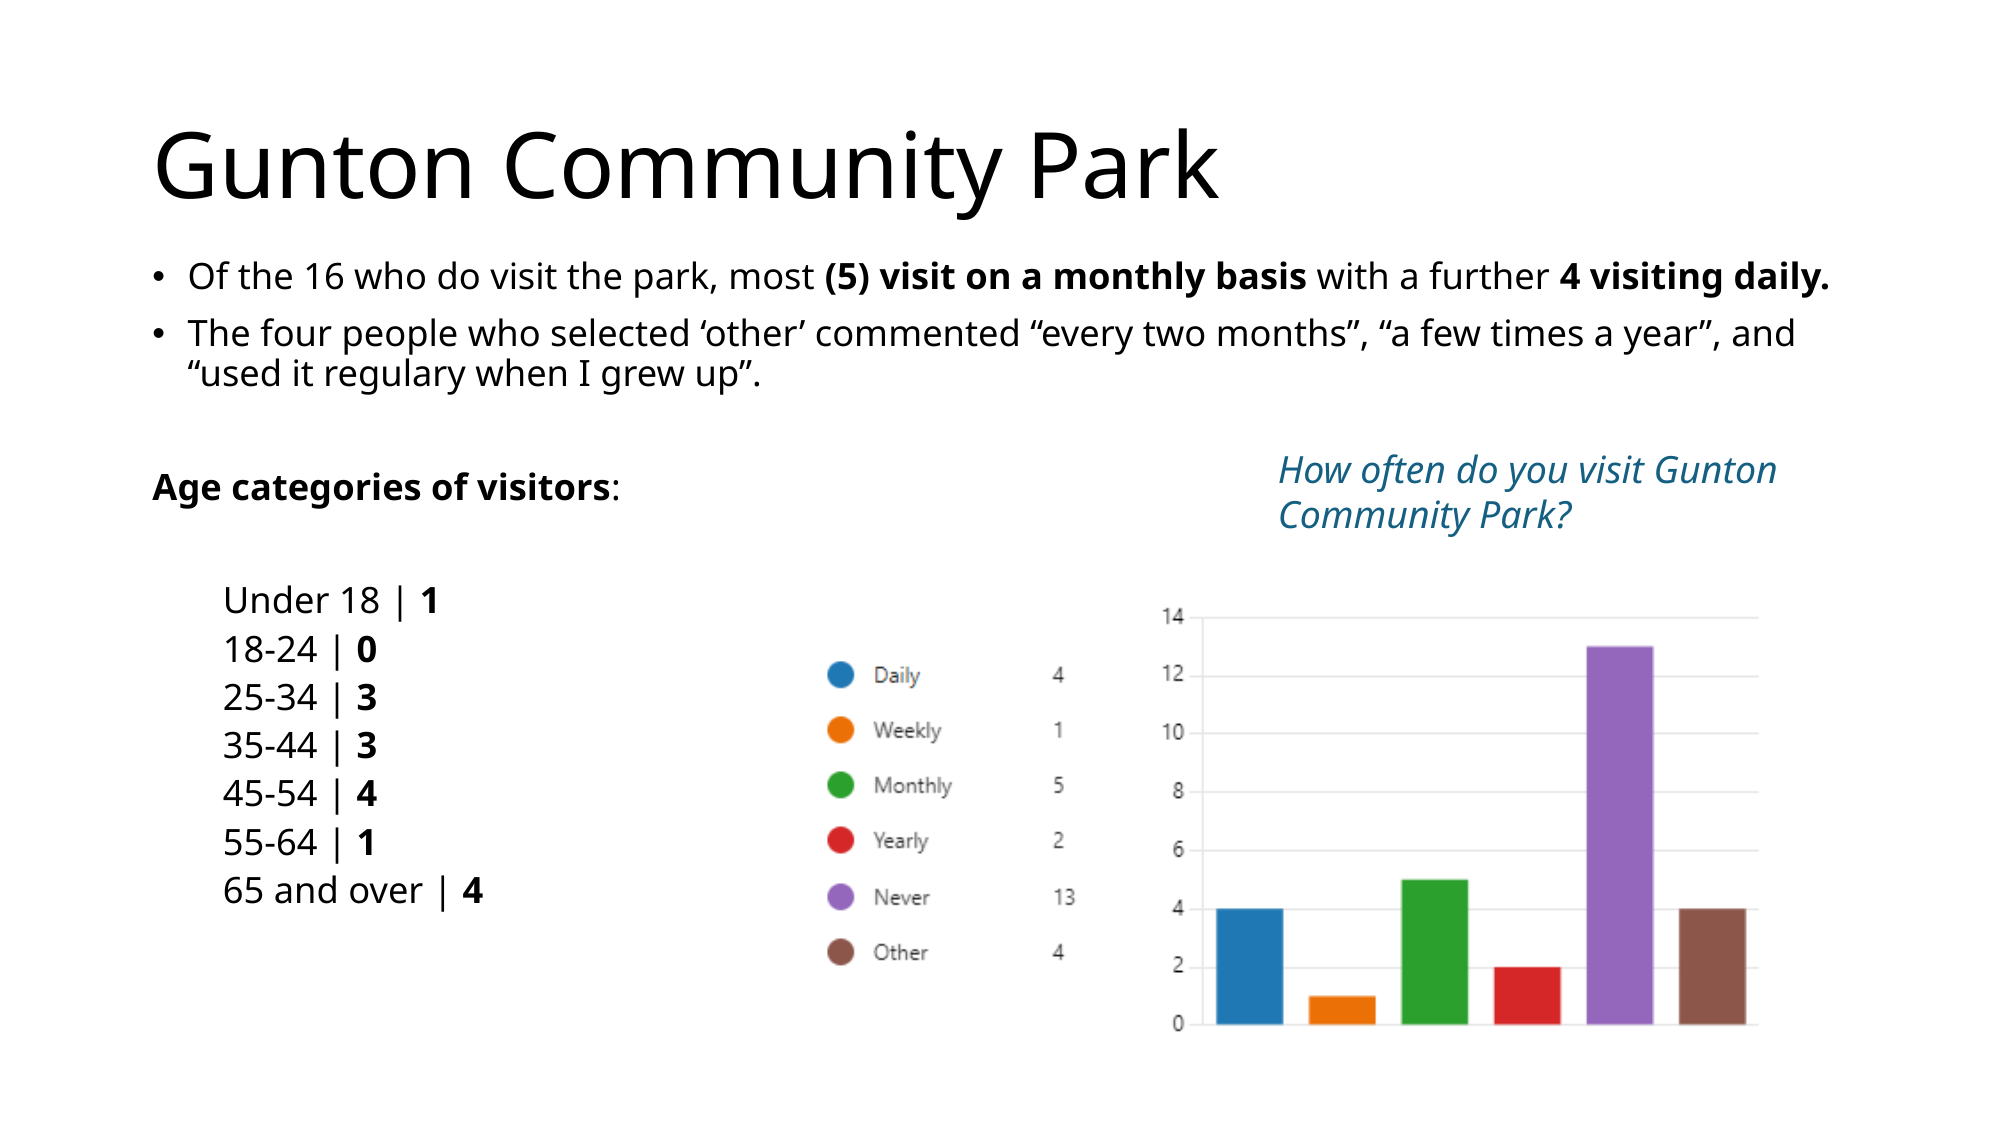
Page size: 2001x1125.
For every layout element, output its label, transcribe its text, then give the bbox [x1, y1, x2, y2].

title Gunton Community Park [137, 59, 1863, 250]
text_box How often do you visit Gunton Community Park? [1263, 438, 1926, 544]
list Of the 16 who do visit the park, most (5) visit on a monthly basis with a further 4 visiting daily. The four people who selected ‘other’ commented “every two months”, “a few times a year”, and “used it regulary when I grew up”. Age categories of visitors: Under 18 | 1 18-24 | 0 25-34 | 3 35-44 | 3 45-54 | 4 55-64 | 1 65 and over | 4 [137, 250, 1863, 965]
picture [803, 579, 1784, 1035]
